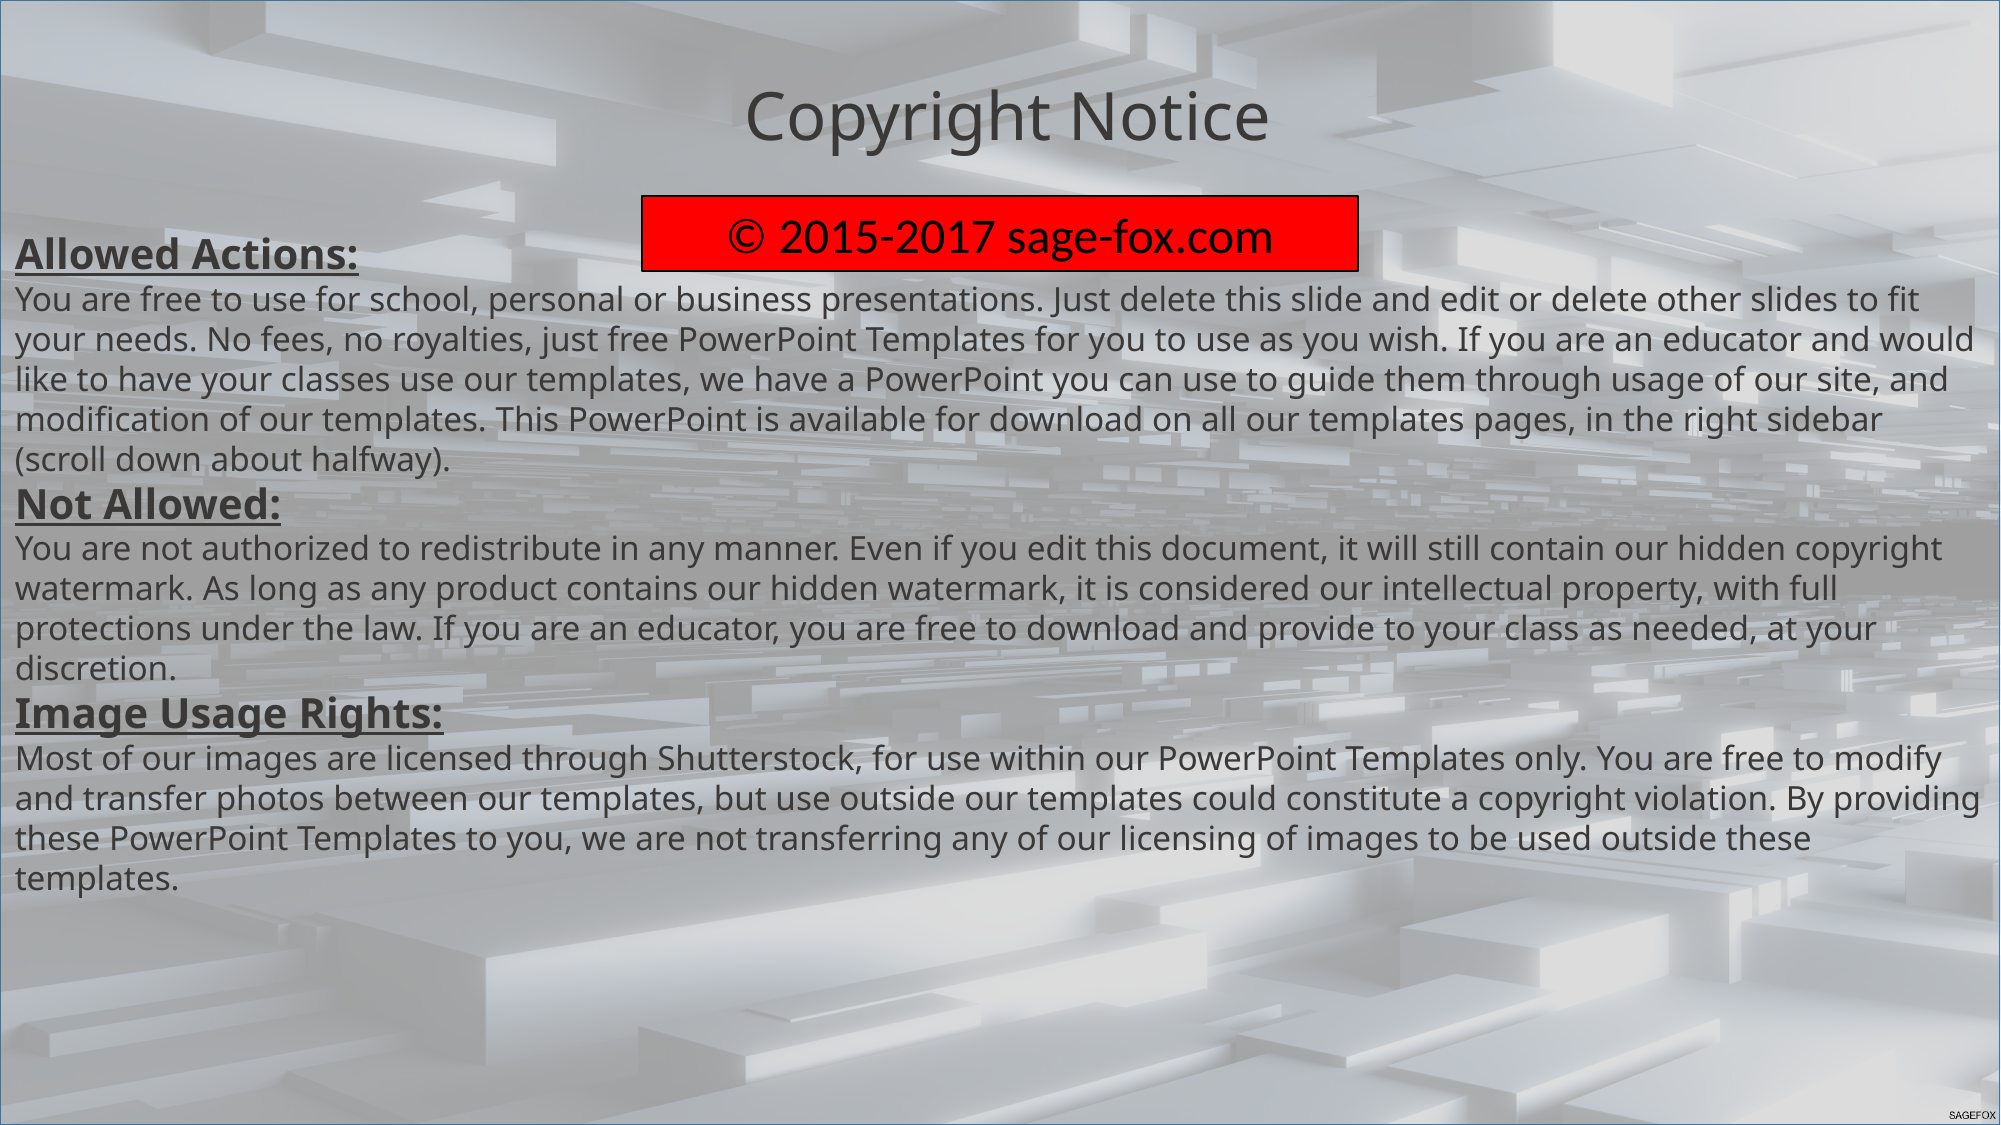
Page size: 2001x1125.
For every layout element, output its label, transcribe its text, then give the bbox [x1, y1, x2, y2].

title Copyright Notice [493, 60, 1524, 178]
text_box Allowed Actions: You are free to use for school, personal or business presentations. Just delete this slide and edit or delete other slides to fit your needs. No fees, no royalties, just free PowerPoint Templates for you to use as you wish. If you are an educator and would like to have your classes use our templates, we have a PowerPoint you can use to guide them through usage of our site, and modification of our templates. This PowerPoint is available for download on all our templates pages, in the right sidebar (scroll down about halfway). Not Allowed: You are not authorized to redistribute in any manner. Even if you edit this document, it will still contain our hidden copyright watermark. As long as any product contains our hidden watermark, it is considered our intellectual property, with full protections under the law. If you are an educator, you are free to download and provide to your class as needed, at your discretion. Image Usage Rights: Most of our images are licensed through Shutterstock, for use within our PowerPoint Templates only. You are free to modify and transfer photos between our templates, but use outside our templates could constitute a copyright violation. By providing these PowerPoint Templates to you, we are not transferring any of our licensing of images to be used outside these templates. [0, 0, 2000, 1125]
text_box © 2015-2017 sage-fox.com [641, 196, 1358, 272]
